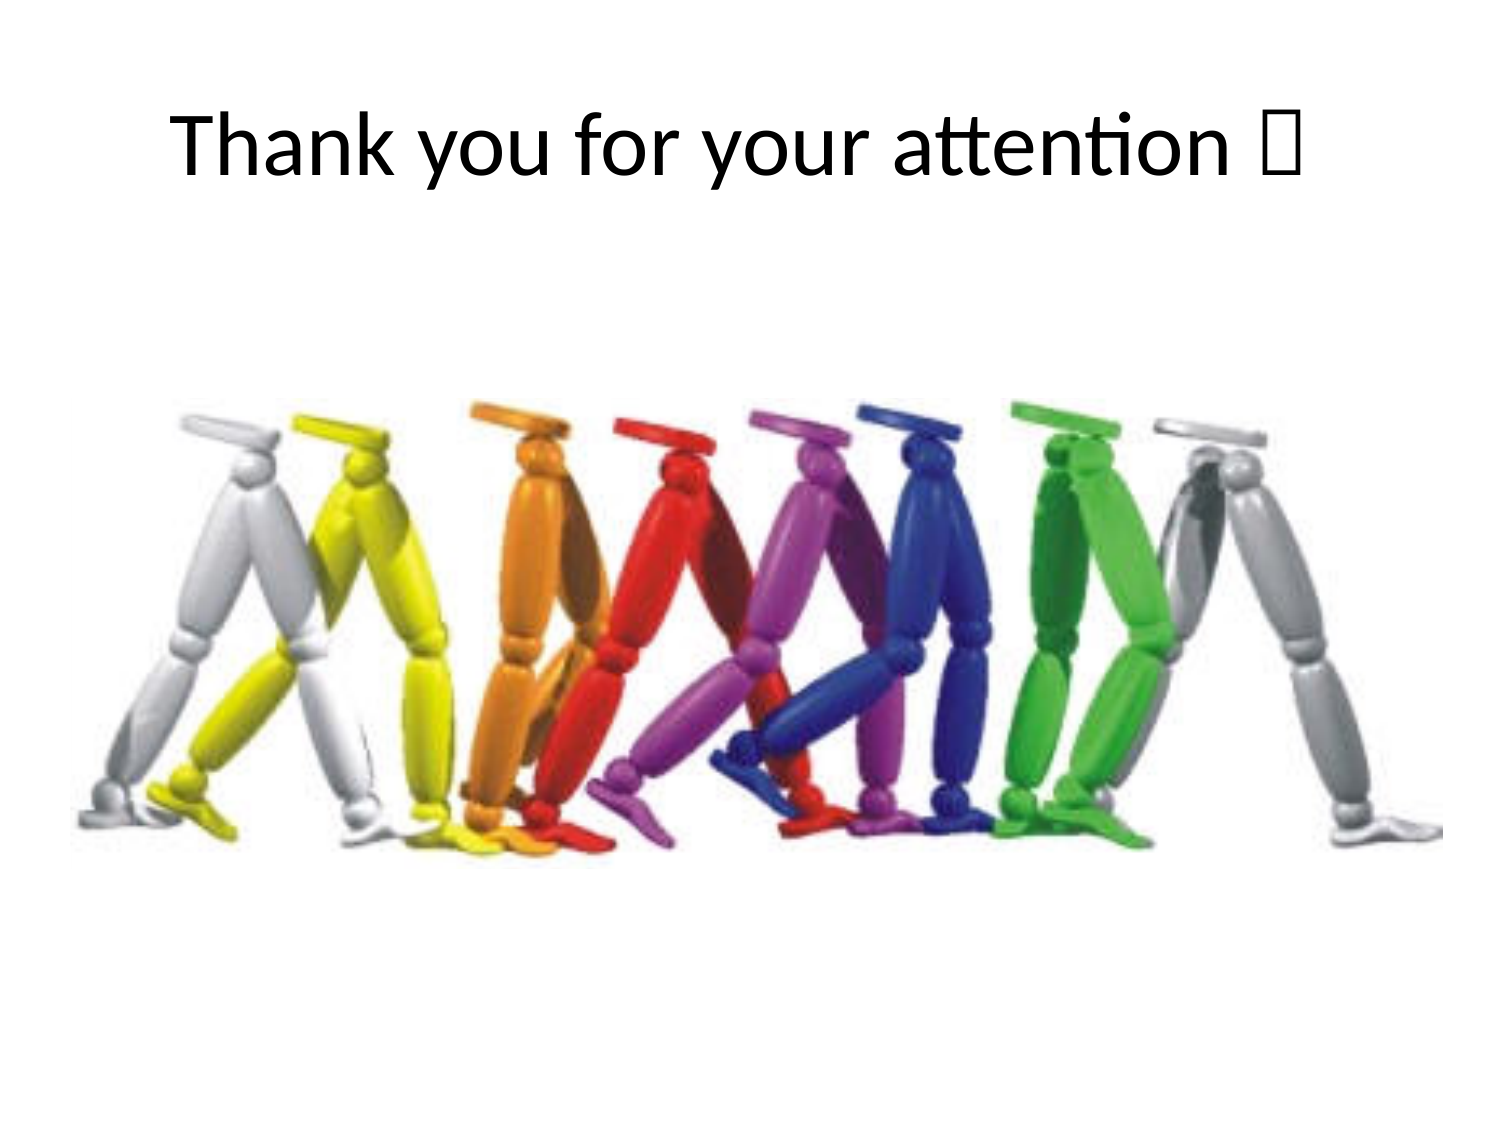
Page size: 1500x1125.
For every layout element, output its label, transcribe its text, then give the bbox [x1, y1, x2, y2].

title Thank you for your attention  [75, 45, 1425, 233]
picture [70, 398, 1444, 869]
